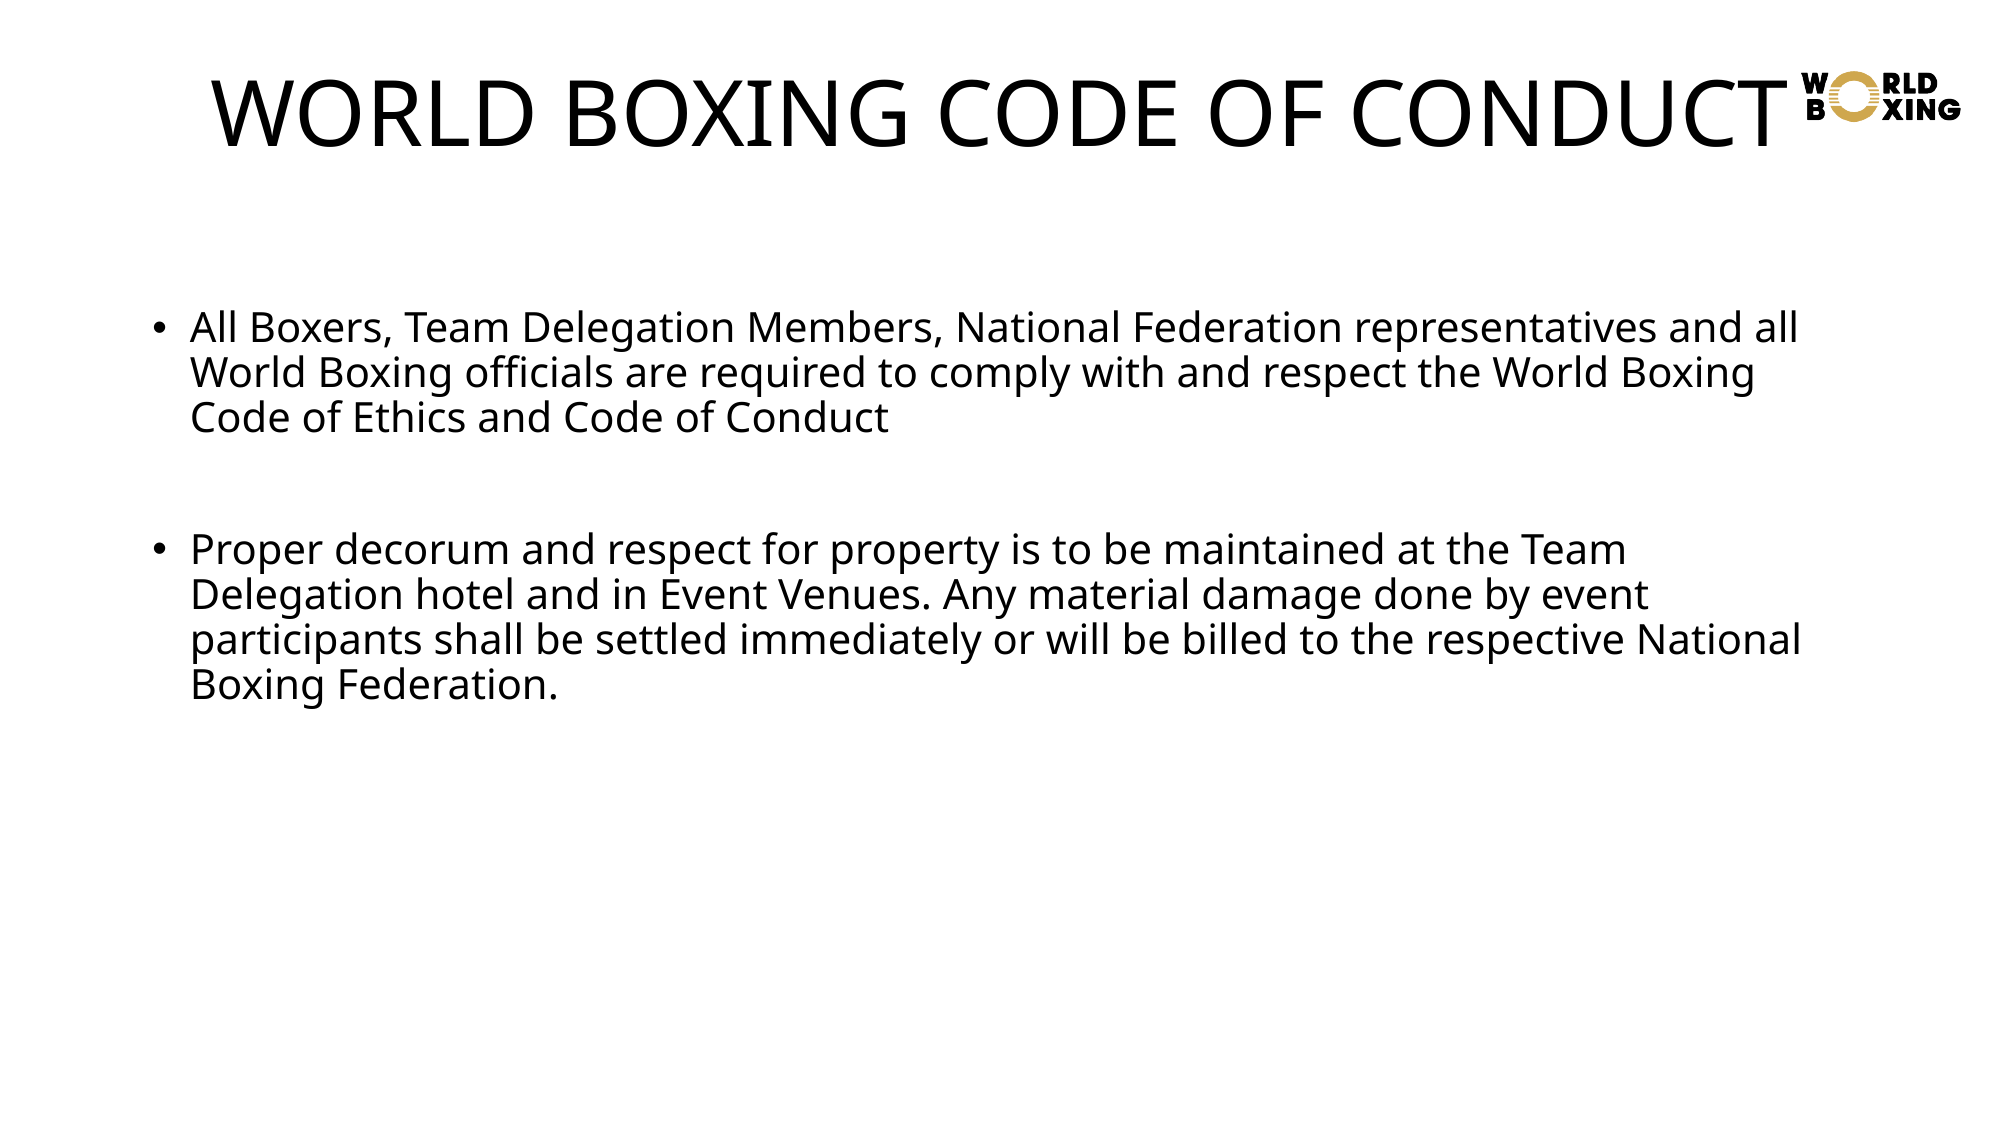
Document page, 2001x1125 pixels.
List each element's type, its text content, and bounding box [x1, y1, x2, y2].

picture [1801, 43, 1962, 149]
list All Boxers, Team Delegation Members, National Federation representatives and all World Boxing officials are required to comply with and respect the World Boxing Code of Ethics and Code of Conduct Proper decorum and respect for property is to be maintained at the Team Delegation hotel and in Event Venues. Any material damage done by event participants shall be settled immediately or will be billed to the respective National Boxing Federation. [137, 299, 1863, 1014]
title WORLD BOXING CODE OF CONDUCT [137, 59, 1863, 278]
